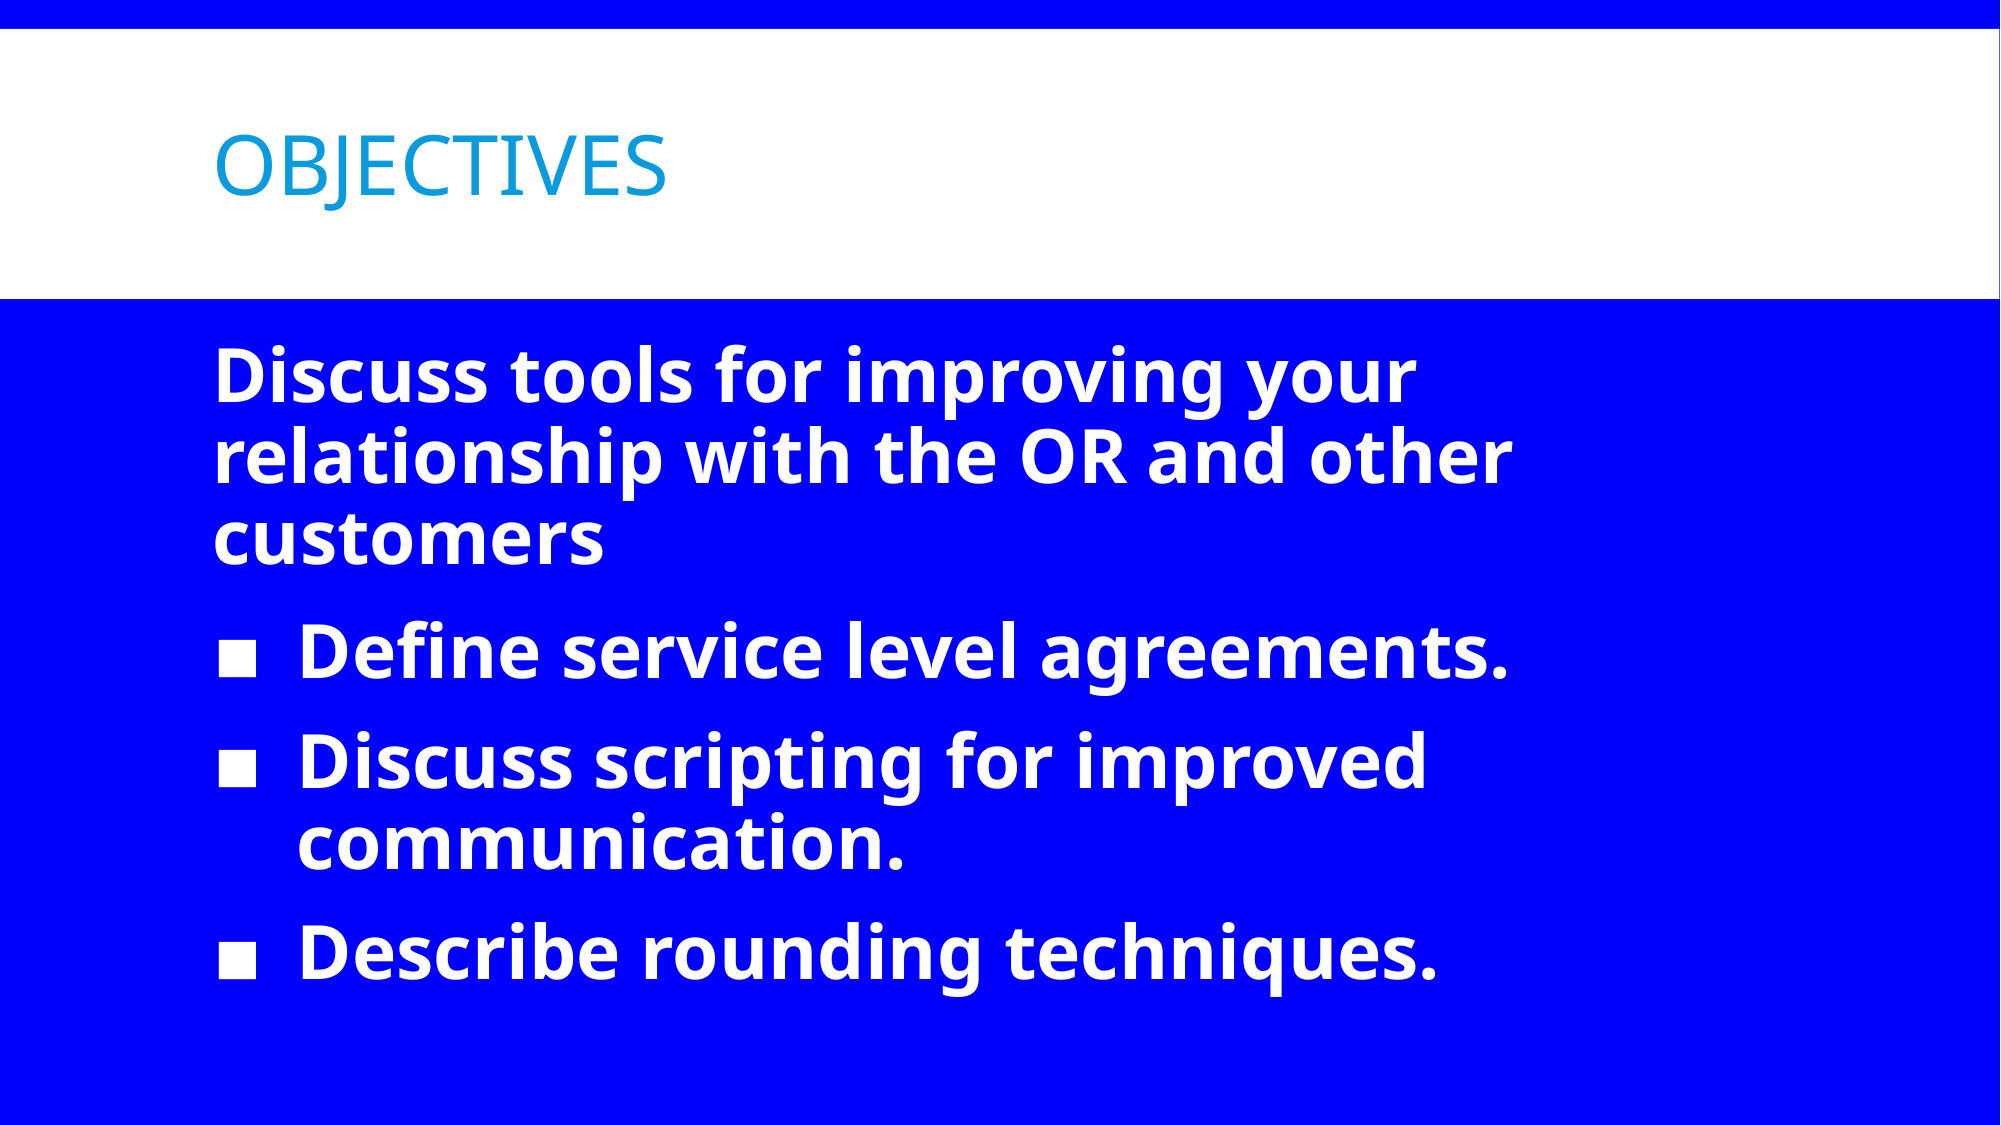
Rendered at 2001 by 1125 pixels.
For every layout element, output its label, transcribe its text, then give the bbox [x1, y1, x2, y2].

title OBJECTIVES [197, 46, 1803, 295]
list Discuss tools for improving your relationship with the OR and other customers Define service level agreements. Discuss scripting for improved communication. Describe rounding techniques. [197, 329, 1803, 1020]
